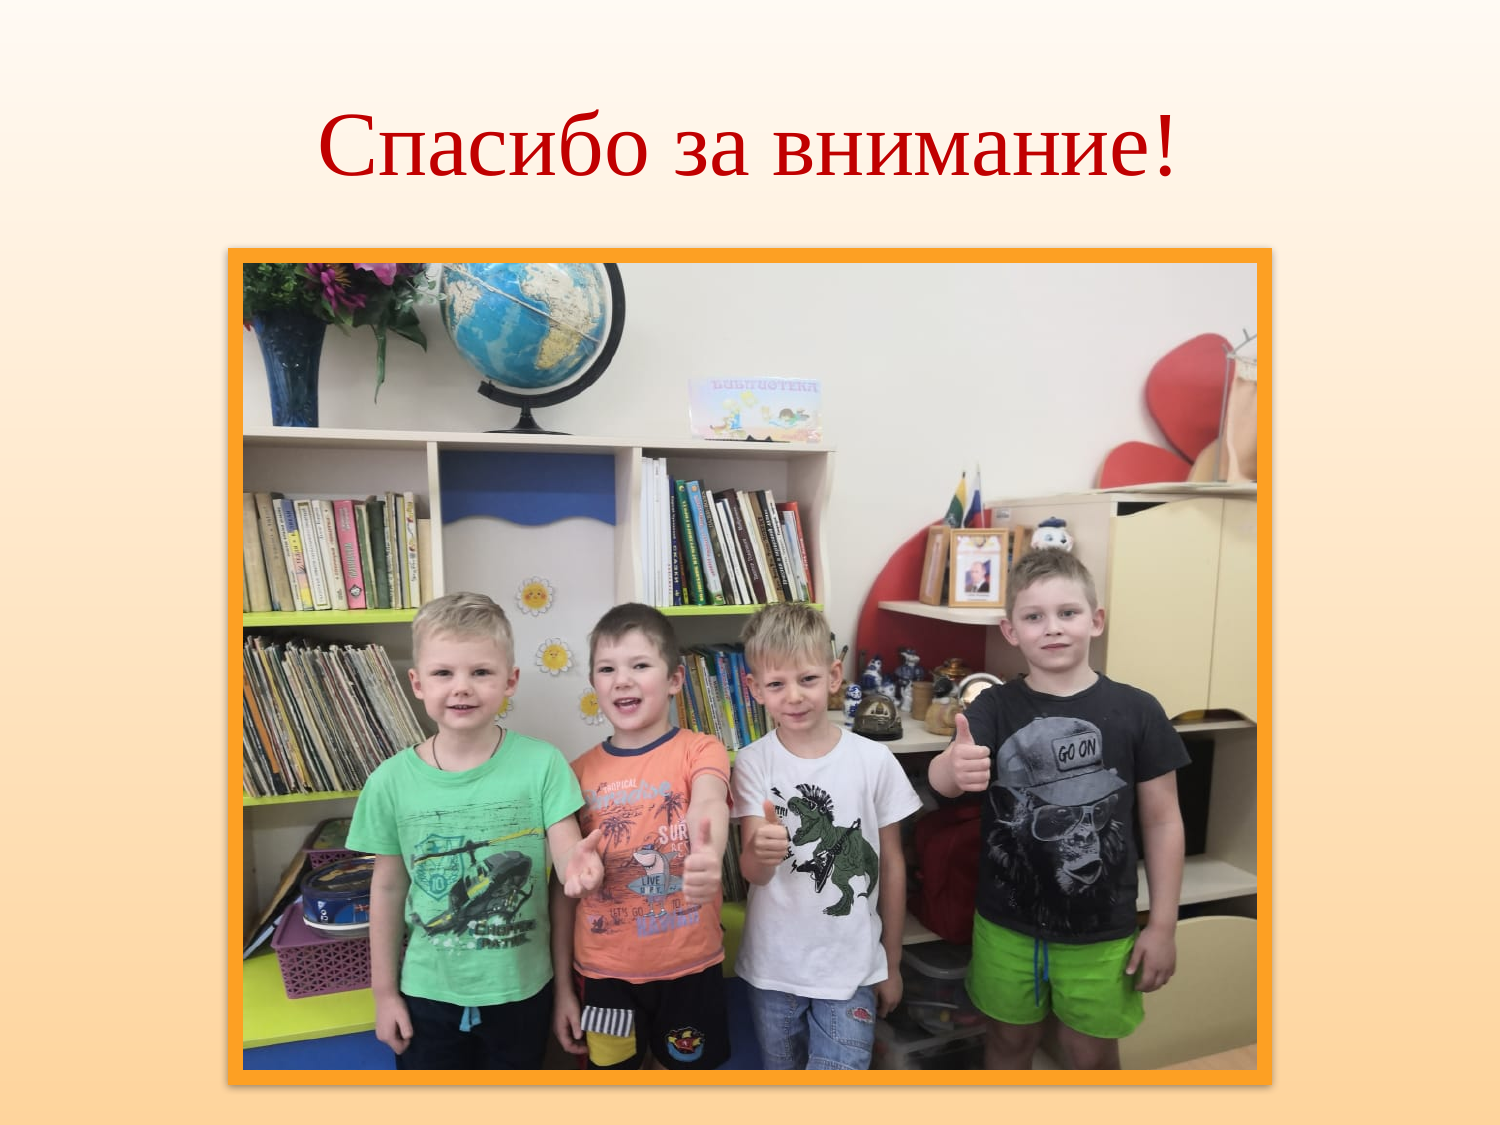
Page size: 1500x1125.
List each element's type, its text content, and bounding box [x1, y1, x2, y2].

title Спасибо за внимание! [75, 45, 1425, 233]
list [242, 262, 1258, 1071]
